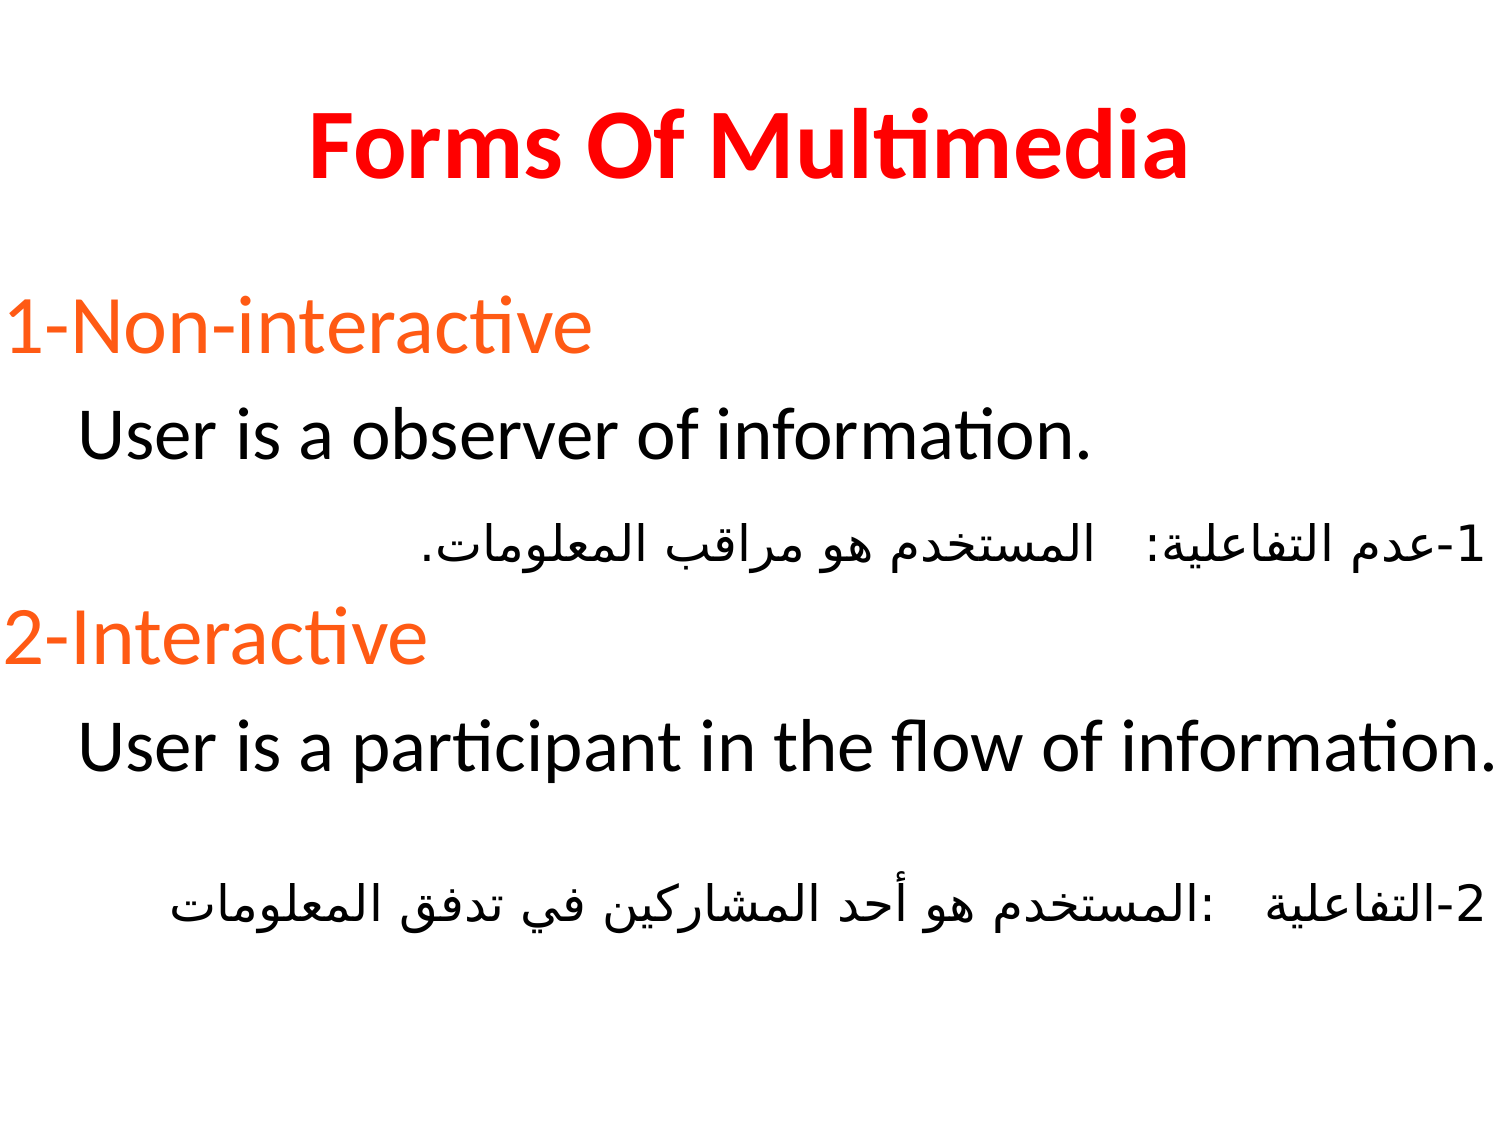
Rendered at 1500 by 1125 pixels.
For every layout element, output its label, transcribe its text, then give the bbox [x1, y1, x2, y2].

list 1-Non-interactive User is a observer of information. 2-Interactive User is a participant in the flow of information. [0, 262, 1500, 1005]
title Forms Of Multimedia [75, 45, 1425, 233]
text_box 1-عدم التفاعلية: المستخدم هو مراقب المعلومات. 2-التفاعلية :المستخدم هو أحد المشاركين في تدفق المعلومات [137, 503, 1500, 939]
